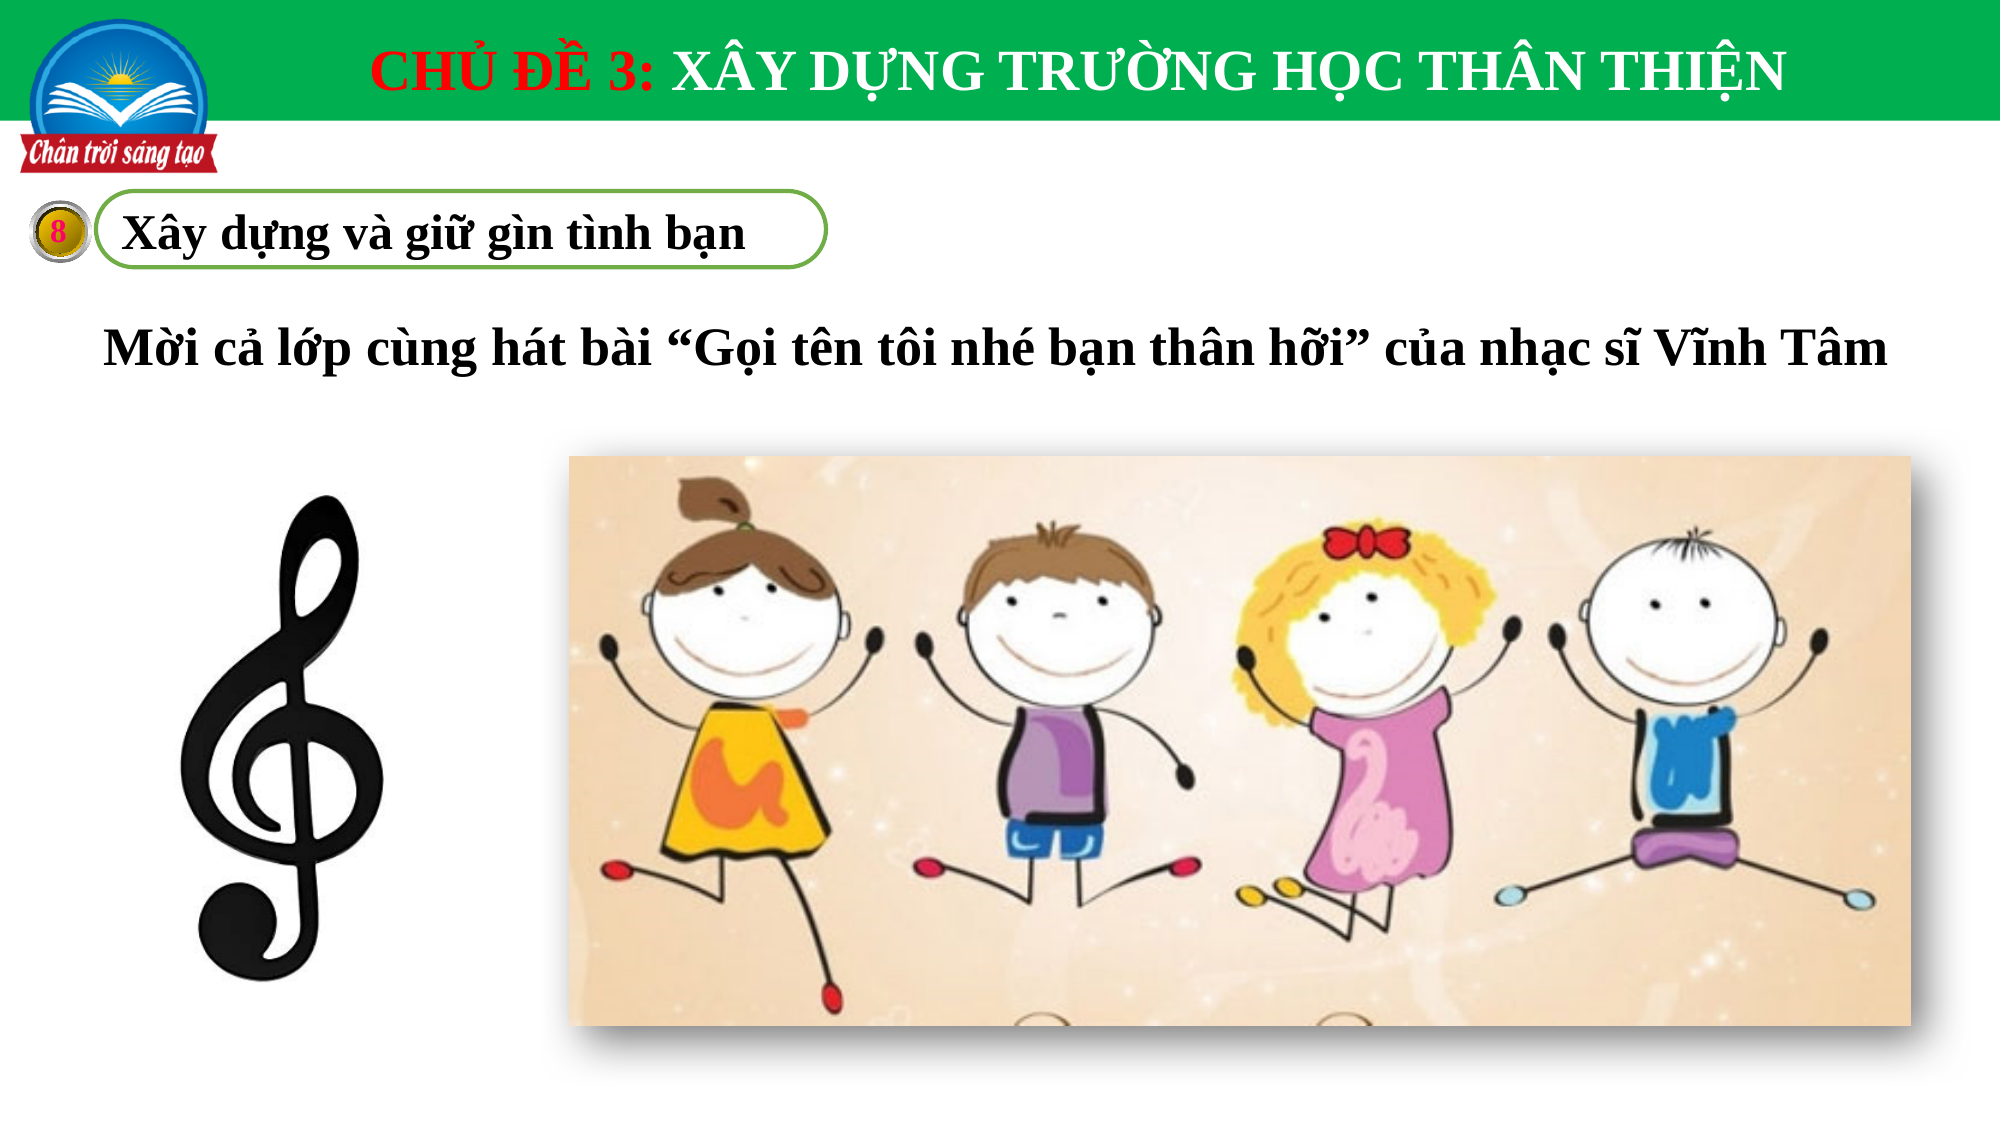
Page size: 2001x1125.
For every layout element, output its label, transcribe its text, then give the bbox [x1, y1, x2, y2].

text_box Mời cả lớp cùng hát bài “Gọi tên tôi nhé bạn thân hỡi” của nhạc sĩ Vĩnh Tâm [50, 303, 1944, 384]
text_box CHỦ ĐỀ 3: XÂY DỰNG TRƯỜNG HỌC THÂN THIỆN [237, 11, 1926, 123]
picture [29, 482, 540, 993]
picture [0, 6, 235, 189]
text_box Xây dựng và giữ gìn tình bạn [97, 188, 829, 270]
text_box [28, 200, 92, 264]
text_box [0, 0, 2000, 121]
picture [569, 456, 1911, 1026]
